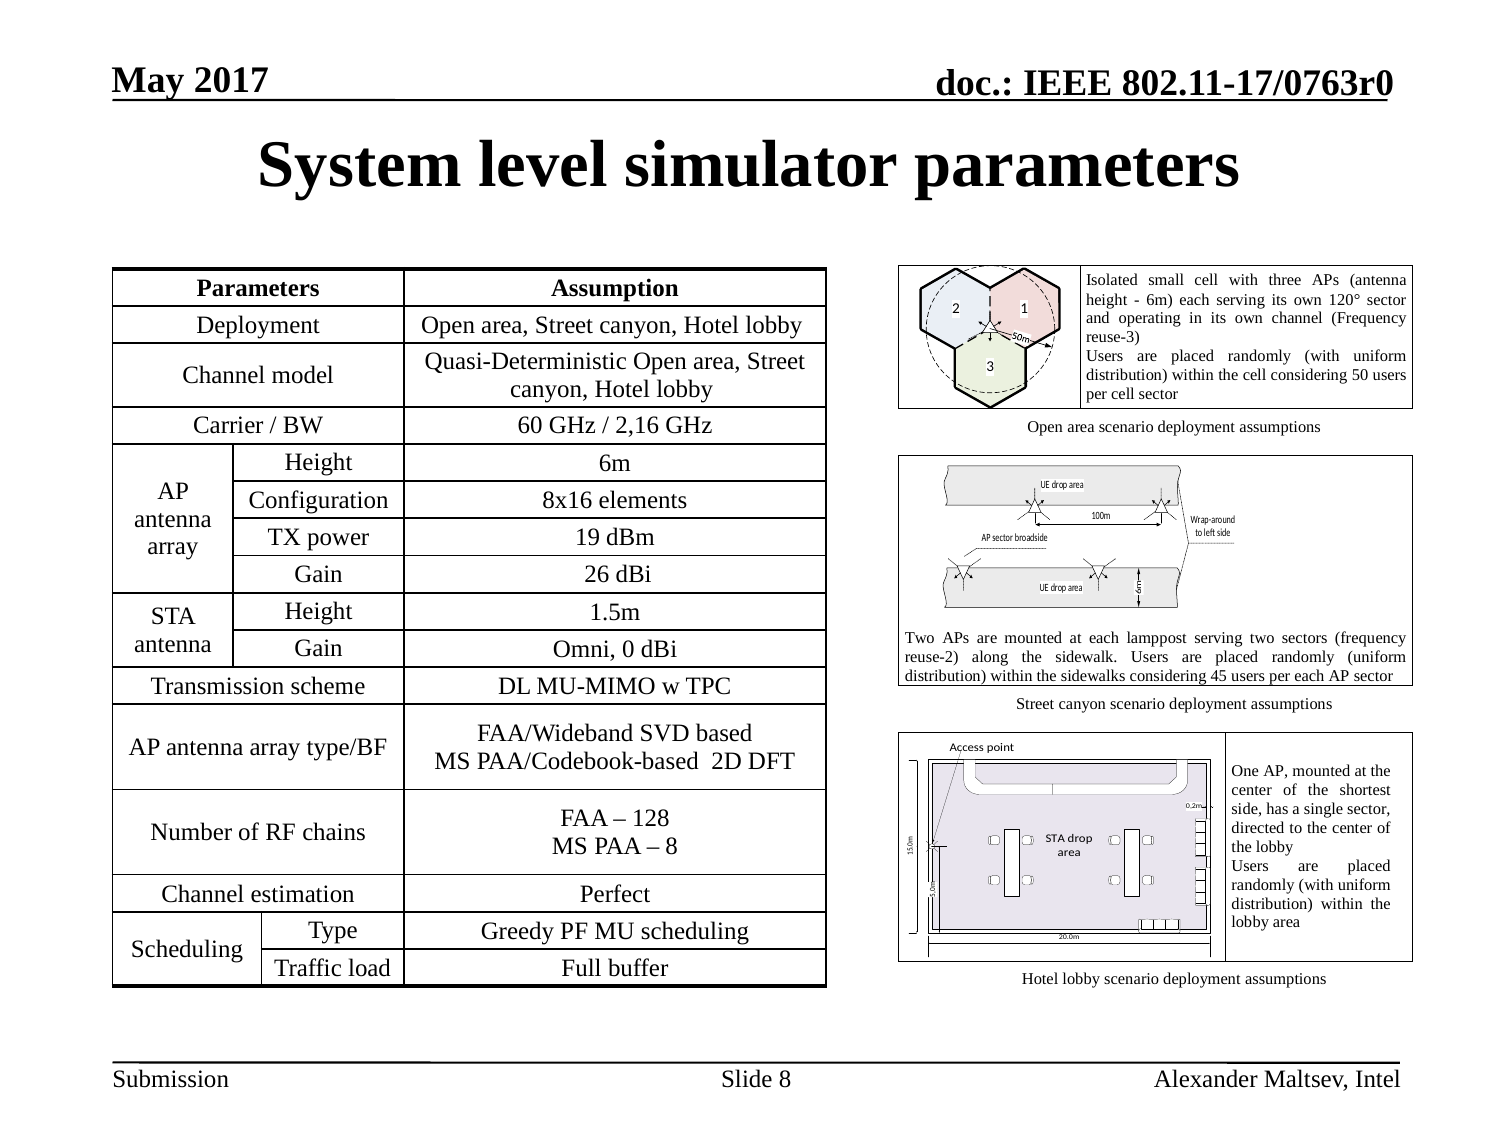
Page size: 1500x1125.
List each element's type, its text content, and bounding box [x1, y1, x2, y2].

table_cell 26 dBi [405, 556, 825, 592]
table_cell 1.5m [405, 594, 825, 629]
table_cell Traffic load [262, 950, 403, 984]
table_cell Channel estimation [113, 875, 403, 911]
table_cell Height [234, 594, 403, 629]
table_cell TX power [234, 519, 403, 555]
table_cell Configuration [234, 482, 403, 517]
table_cell Channel model [113, 344, 403, 406]
table_cell 8x16 elements [405, 482, 825, 517]
table_cell Omni, 0 dBi [405, 631, 825, 666]
table_cell Height [234, 445, 403, 480]
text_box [897, 264, 1432, 1012]
table_cell Perfect [405, 875, 825, 911]
table_cell Full buffer [405, 950, 825, 984]
table_cell STA antenna [113, 594, 232, 666]
table_cell DL MU-MIMO w TPC [405, 668, 825, 703]
title System level simulator parameters [112, 112, 1388, 209]
table_header Parameters [113, 271, 403, 305]
footer Alexander Maltsev, Intel [878, 1061, 1402, 1093]
table_cell Gain [234, 556, 403, 592]
table_cell 6m [405, 445, 825, 480]
table_cell Scheduling [113, 913, 261, 984]
table_cell Number of RF chains [113, 790, 403, 874]
slide_number Slide 8 [712, 1061, 800, 1123]
table_cell AP antenna array [113, 445, 232, 592]
table_cell Open area, Street canyon, Hotel lobby [405, 307, 825, 342]
table_cell FAA – 128 MS PAA – 8 [405, 790, 825, 874]
table_cell Transmission scheme [113, 668, 403, 703]
table_cell Type [262, 913, 403, 948]
table_cell FAA/Wideband SVD based MS PAA/Codebook-based 2D DFT [405, 705, 825, 789]
table_cell Carrier / BW [113, 408, 403, 443]
table_cell Deployment [113, 307, 403, 342]
table_header Assumption [405, 271, 825, 305]
table_cell Gain [234, 631, 403, 666]
table_cell 60 GHz / 2,16 GHz [405, 408, 825, 443]
table_cell AP antenna array type/BF [113, 705, 403, 789]
table_cell 19 dBm [405, 519, 825, 555]
table_cell Quasi-Deterministic Open area, Street canyon, Hotel lobby [405, 344, 825, 406]
table_cell Greedy PF MU scheduling [405, 913, 825, 948]
